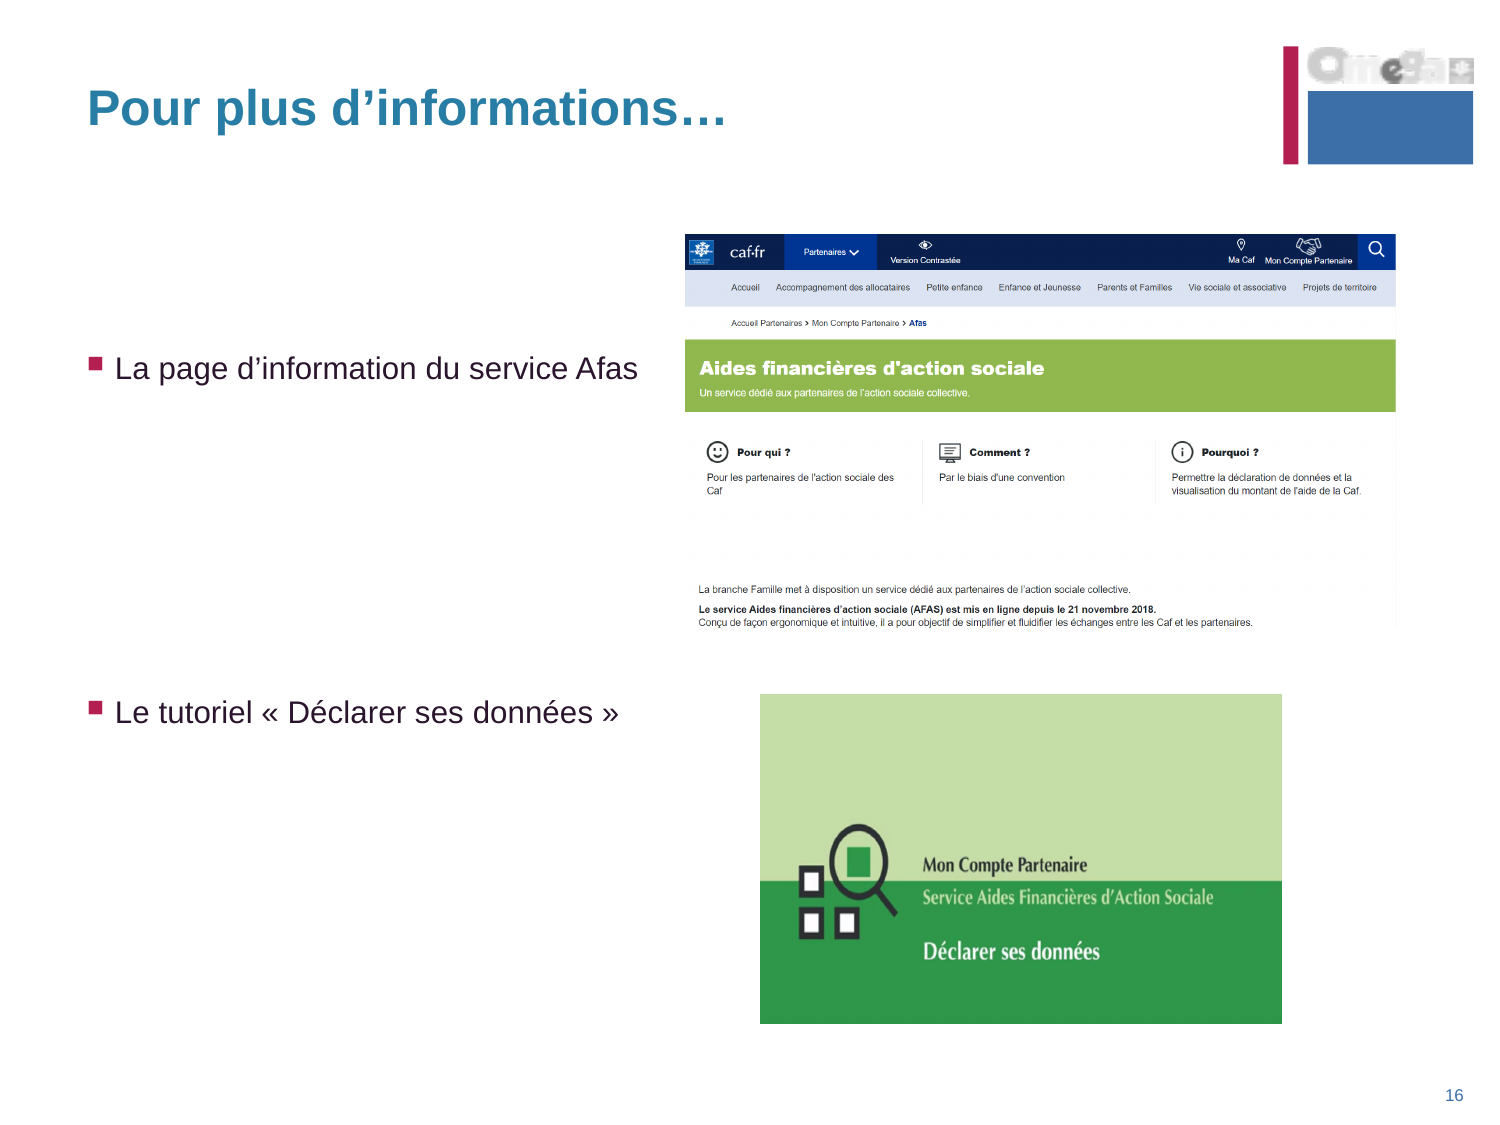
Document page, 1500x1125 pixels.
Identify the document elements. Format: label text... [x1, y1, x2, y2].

picture [1307, 47, 1474, 84]
title Pour plus d’informations… [71, 46, 1267, 165]
list La page d’information du service Afas Le tutoriel « Déclarer ses données » [71, 203, 1474, 1024]
picture [684, 233, 1397, 629]
slide_number 16 [1409, 1063, 1500, 1125]
picture [759, 693, 1283, 1024]
